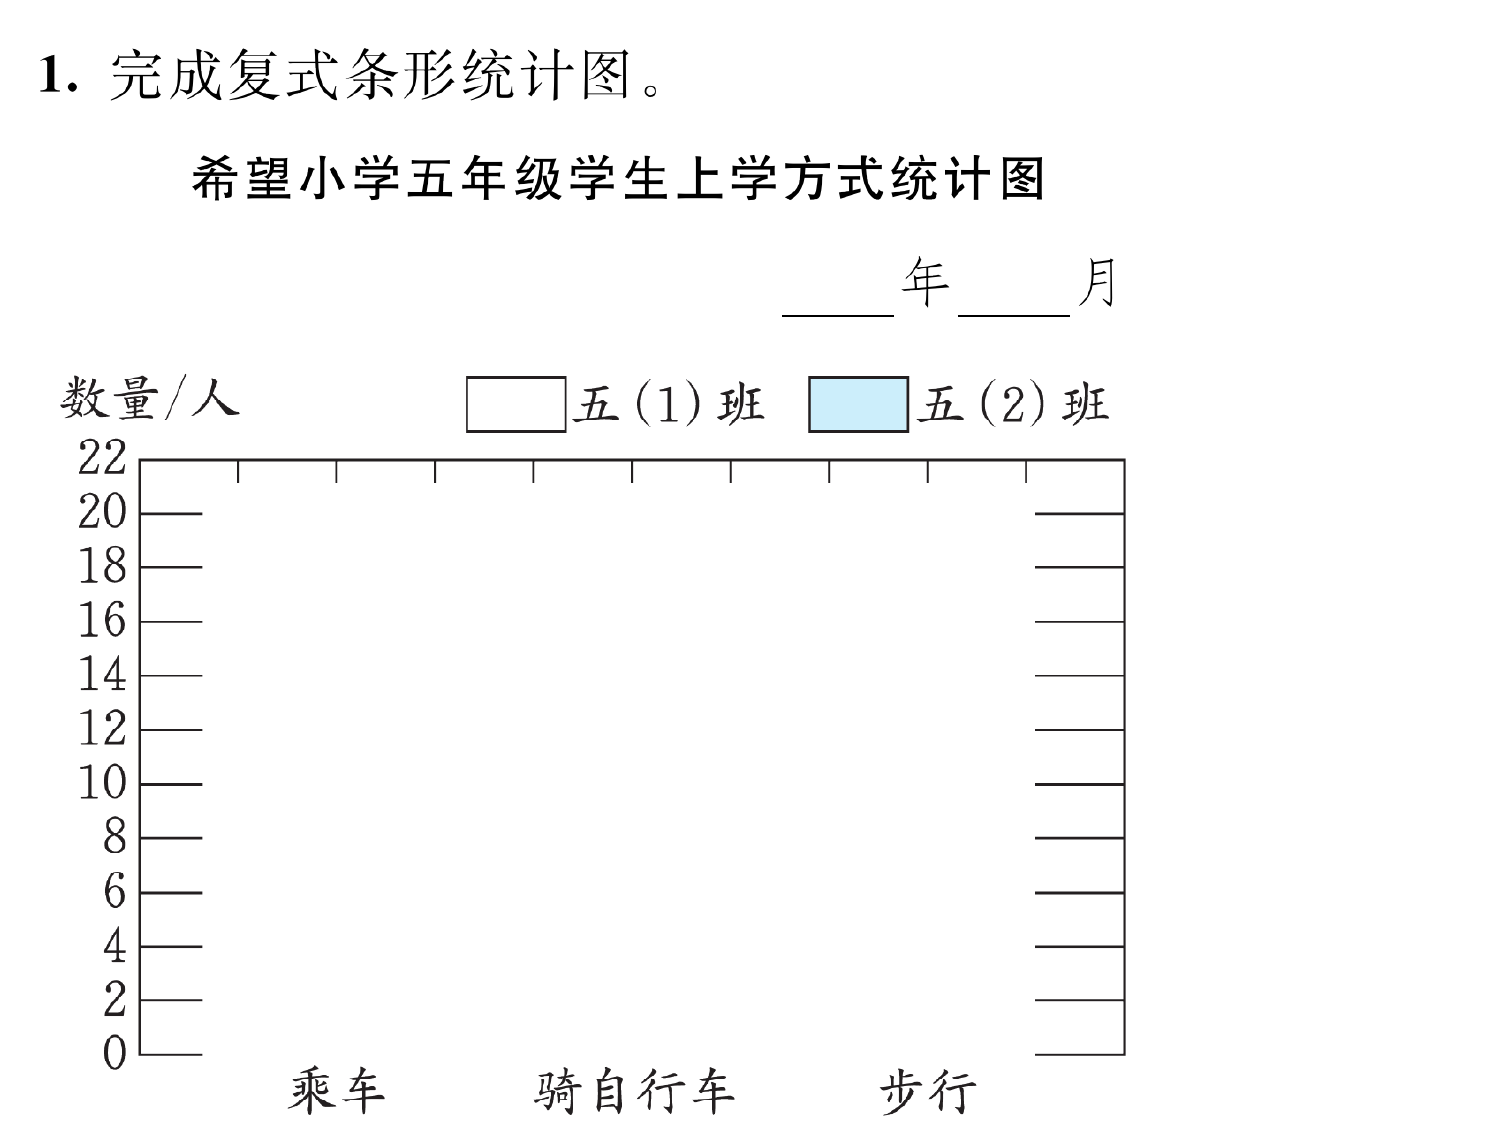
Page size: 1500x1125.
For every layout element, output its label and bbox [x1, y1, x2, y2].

picture [35, 18, 1239, 1123]
